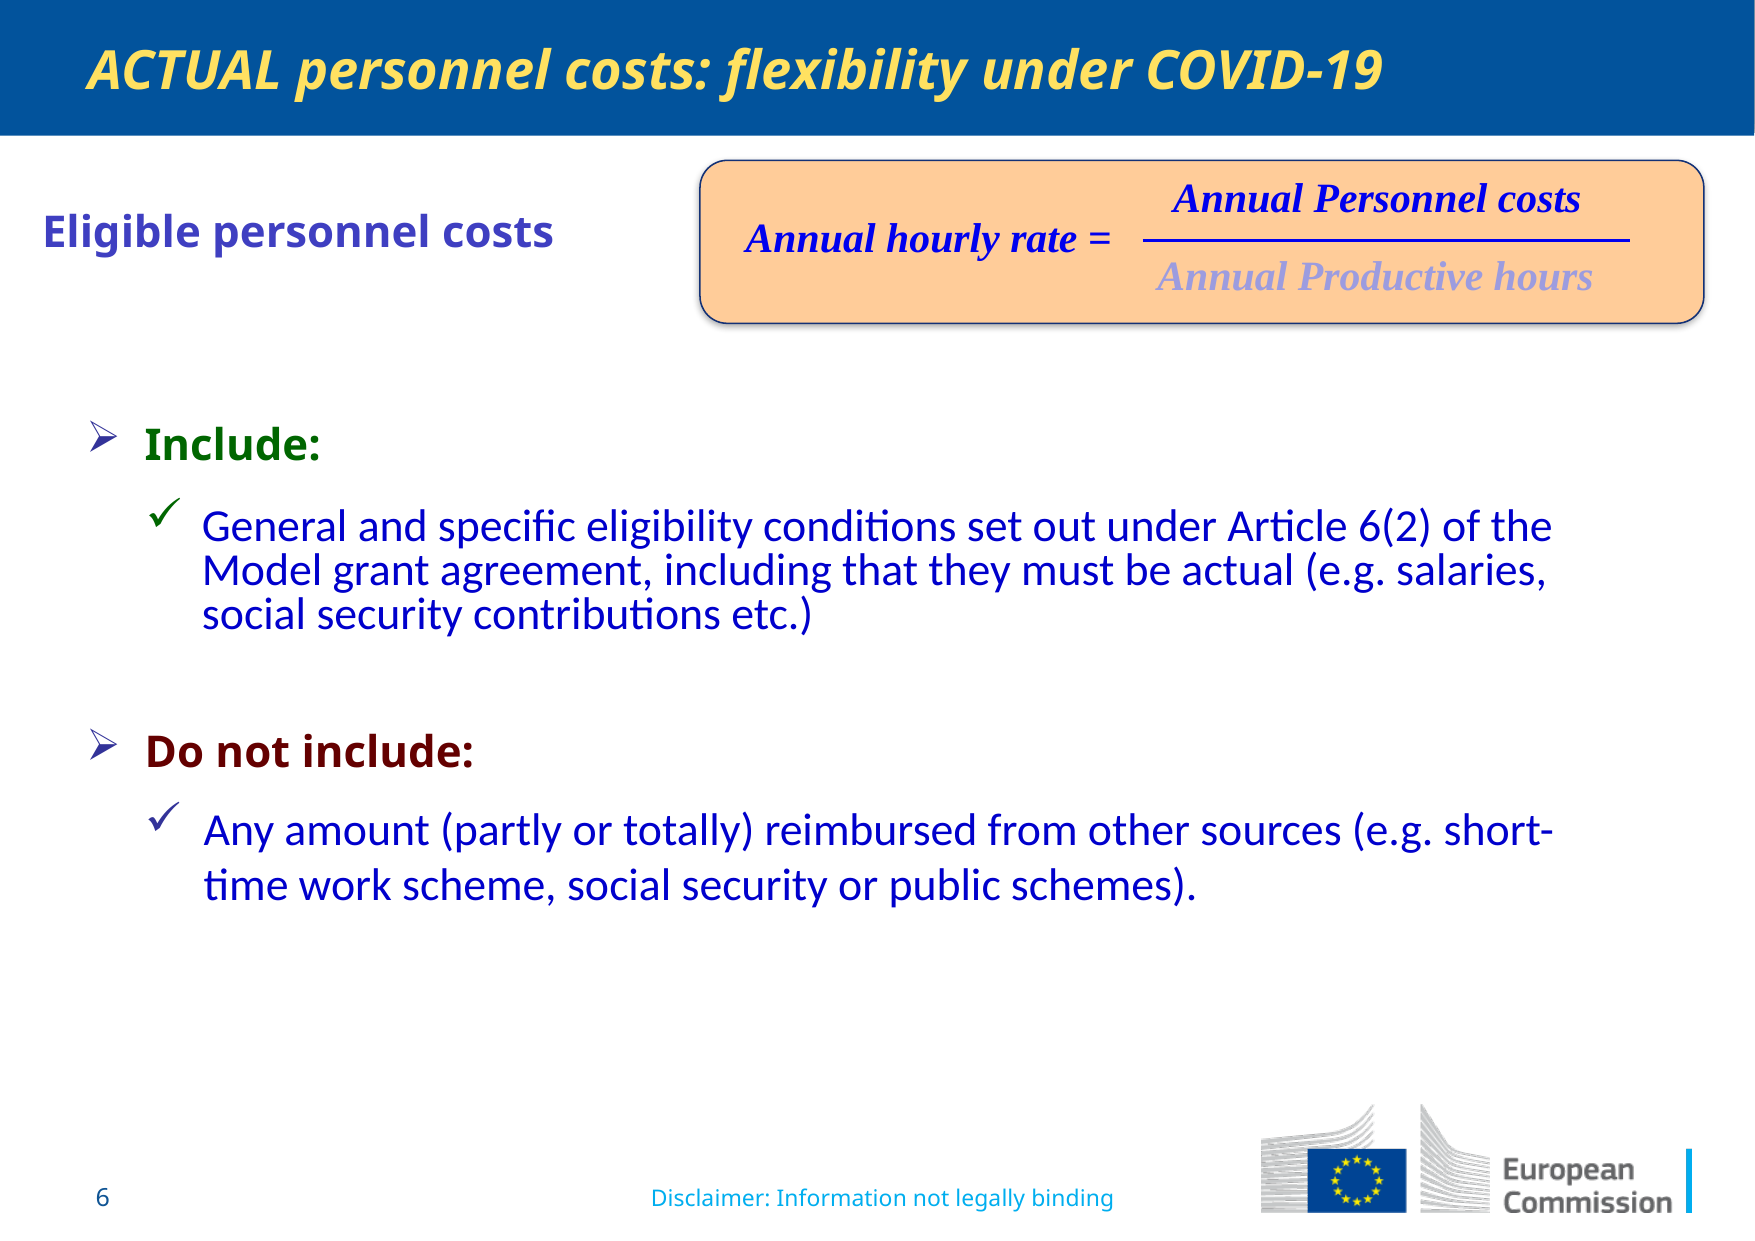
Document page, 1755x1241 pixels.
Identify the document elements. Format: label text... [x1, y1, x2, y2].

picture [1261, 1104, 1692, 1213]
text_box Do not include: Any amount (partly or totally) reimbursed from other sources (e.g. short-time work scheme, social security or public schemes). [71, 716, 1619, 917]
text_box ACTUAL personnel costs: flexibility under COVID-19 [0, 0, 1755, 136]
text_box Eligible personnel costs [27, 196, 666, 264]
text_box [699, 160, 1755, 324]
text_box Include: General and specific eligibility conditions set out under Article 6(2) of the Model grant agreement, including that they must be actual (e.g. salaries, social security contributions etc.) [71, 408, 1642, 646]
